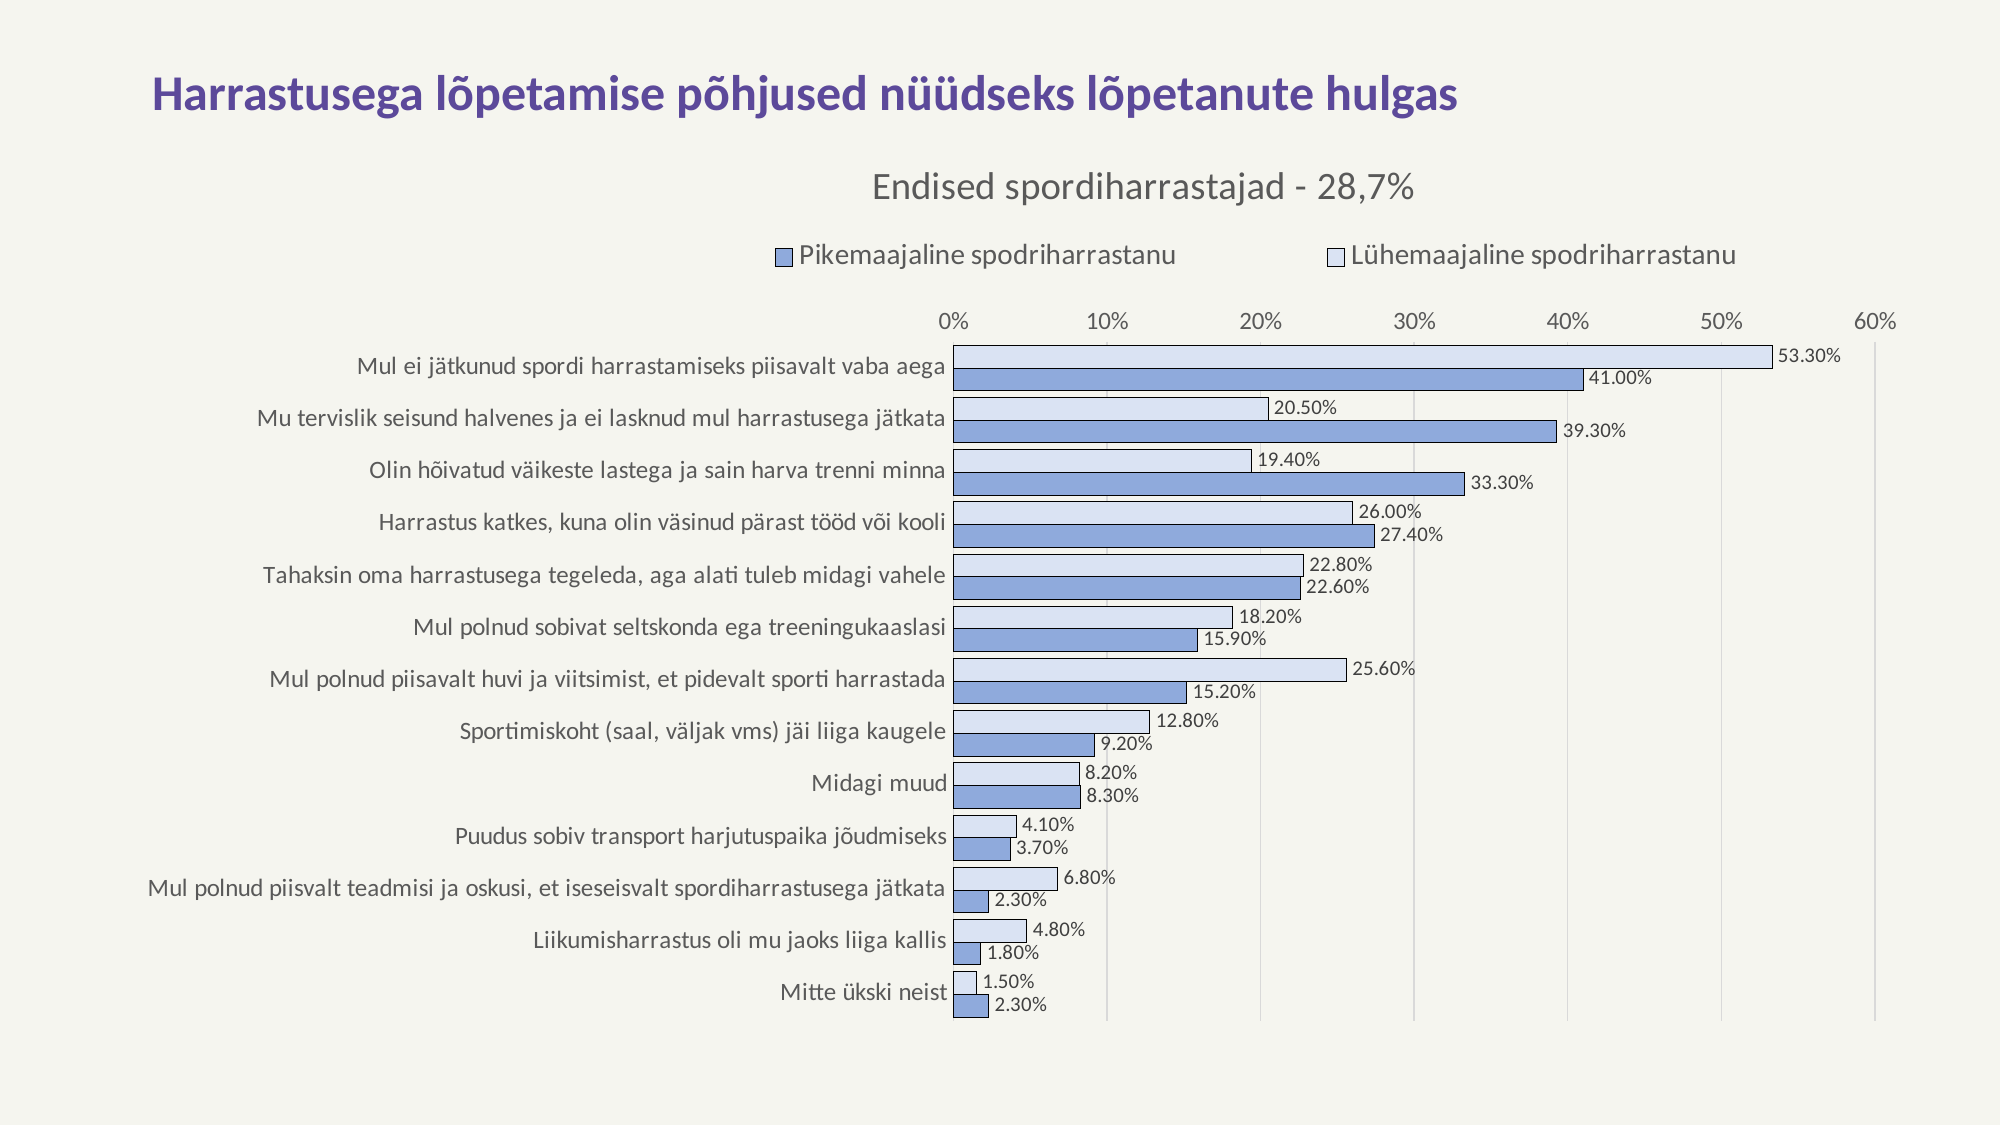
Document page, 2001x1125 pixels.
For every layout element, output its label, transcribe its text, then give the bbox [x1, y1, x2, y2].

title Harrastusega lõpetamise põhjused nüüdseks lõpetanute hulgas [137, 59, 1863, 146]
chart [39, 158, 1917, 1030]
